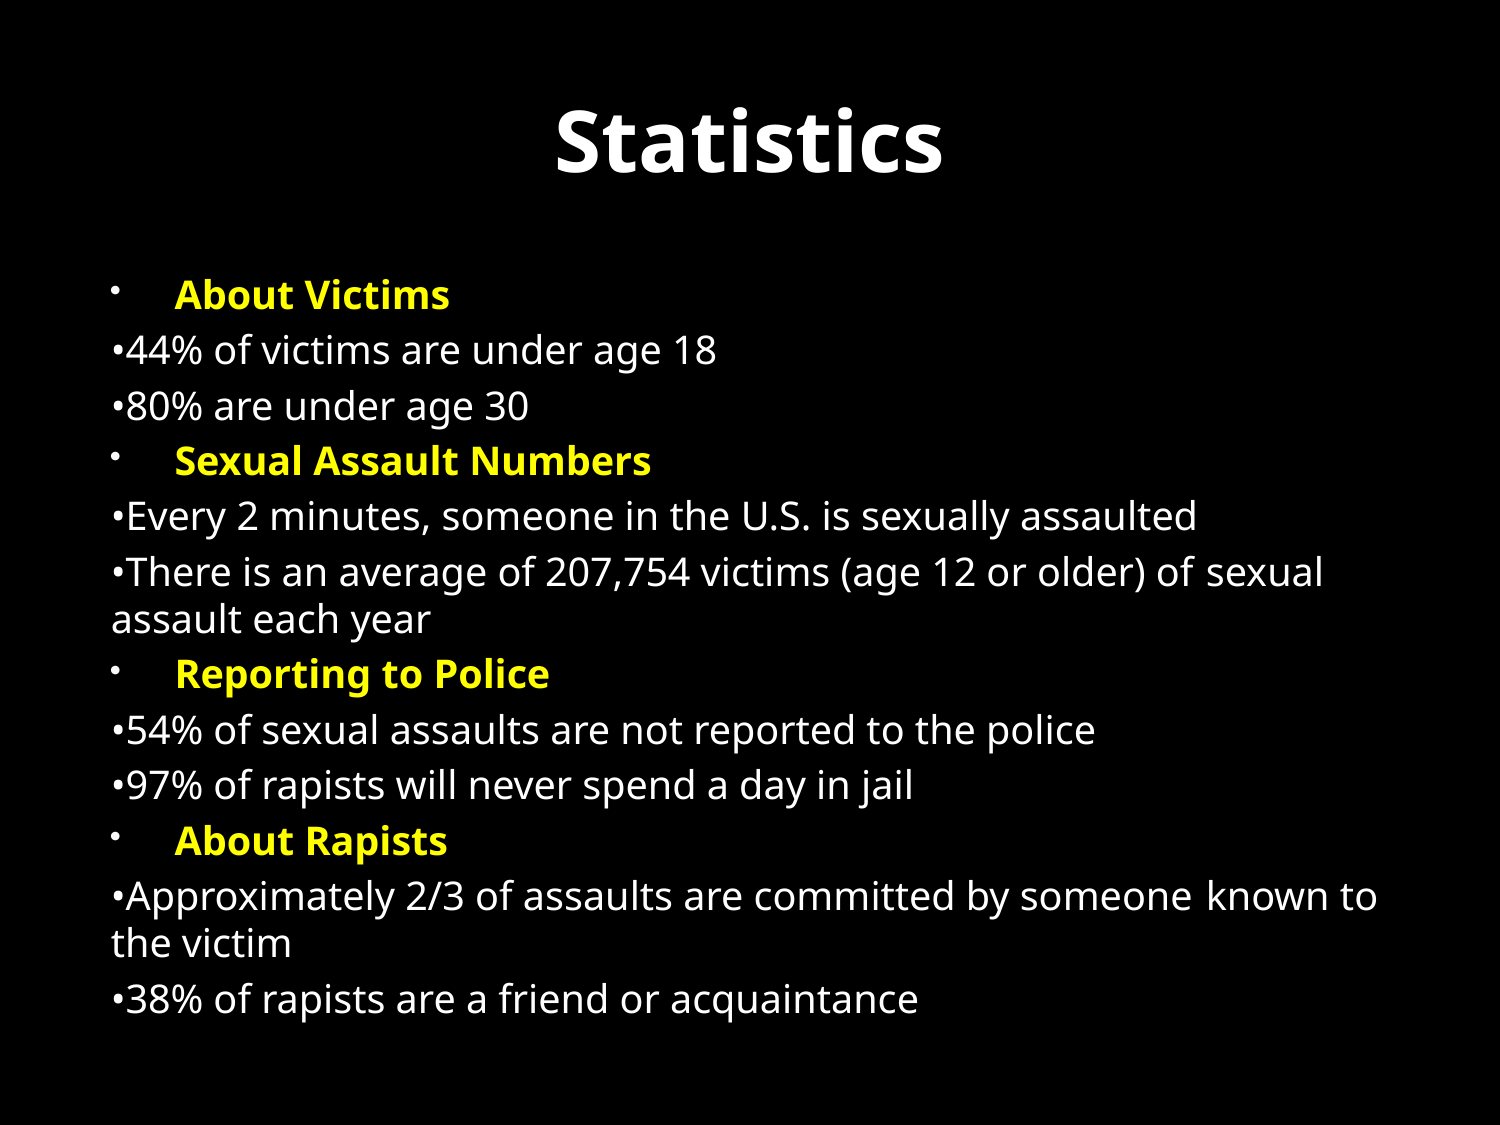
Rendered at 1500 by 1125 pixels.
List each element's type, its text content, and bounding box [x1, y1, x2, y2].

title Statistics [75, 45, 1425, 233]
list About Victims •44% of victims are under age 18 •80% are under age 30 Sexual Assault Numbers •Every 2 minutes, someone in the U.S. is sexually assaulted •There is an average of 207,754 victims (age 12 or older) of sexual assault each year Reporting to Police •54% of sexual assaults are not reported to the police •97% of rapists will never spend a day in jail About Rapists •Approximately 2/3 of assaults are committed by someone known to the victim •38% of rapists are a friend or acquaintance [75, 262, 1425, 1035]
